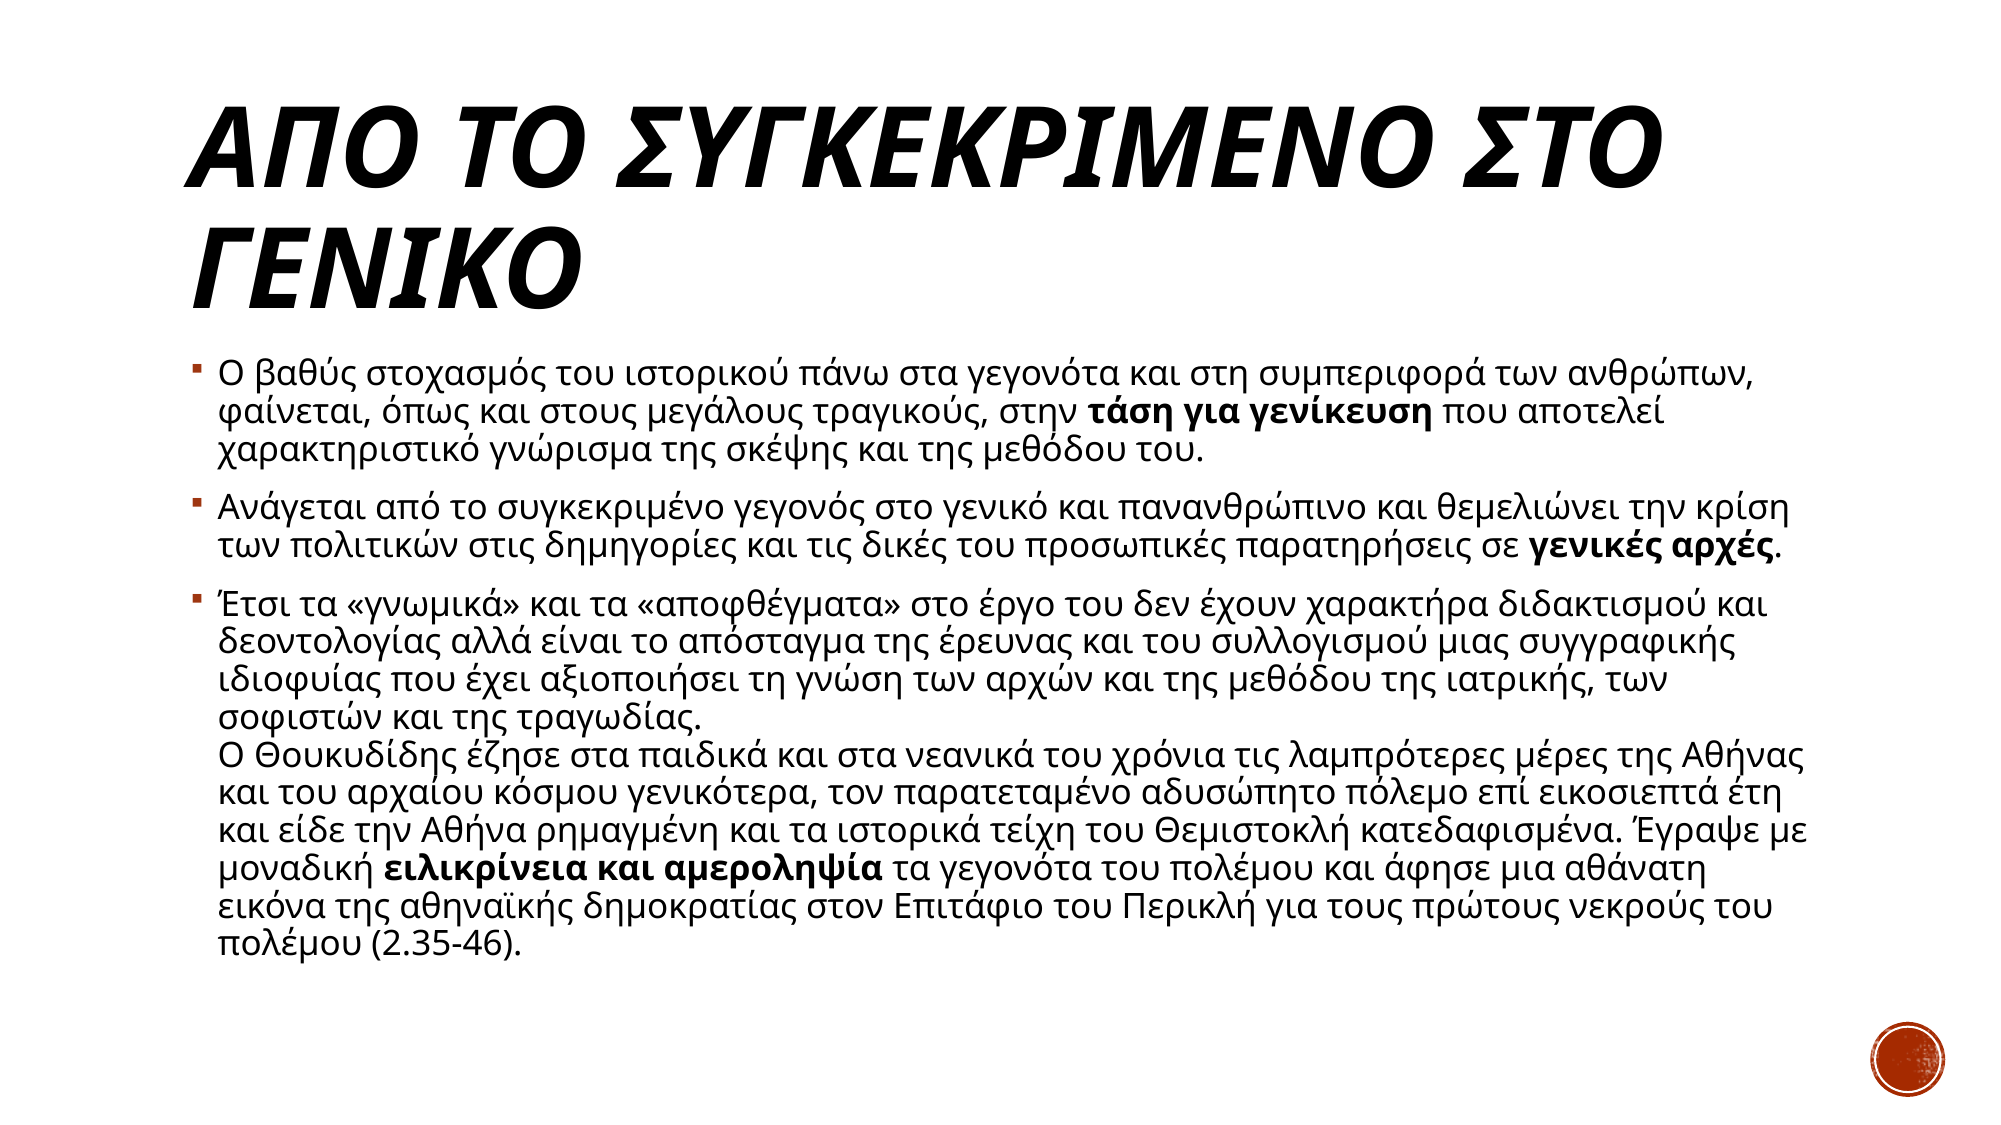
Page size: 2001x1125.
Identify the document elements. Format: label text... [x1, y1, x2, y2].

title Απο το συγκεκριμενο στο γενικο [175, 79, 1826, 344]
list Ο βαθύς στοχασμός του ιστορικού πάνω στα γεγονότα και στη συμπεριφορά των ανθρώπων, φαίνεται, όπως και στους μεγάλους τραγικούς, στην τάση για γενίκευση που αποτελεί χαρακτηριστικό γνώρισμα της σκέψης και της μεθόδου του. Ανάγεται από το συγκεκριμένο γεγονός στο γενικό και πανανθρώπινο και θεμελιώνει την κρίση των πολιτικών στις δημηγορίες και τις δικές του προσωπικές παρατηρήσεις σε γενικές αρχές. Έτσι τα «γνωμικά» και τα «αποφθέγματα» στο έργο του δεν έχουν χαρακτήρα διδακτισμού και δεοντολογίας αλλά είναι το απόσταγμα της έρευνας και του συλλογισμού μιας συγγραφικής ιδιοφυίας που έχει αξιοποιήσει τη γνώση των αρχών και της μεθόδου της ιατρικής, των σοφιστών και της τραγωδίας. Ο Θουκυδίδης έζησε στα παιδικά και στα νεανικά του χρόνια τις λαμπρότερες μέρες της Αθήνας και του αρχαίου κόσμου γενικότερα, τον παρατεταμένο αδυσώπητο πόλεμο επί εικοσιεπτά έτη και είδε την Αθήνα ρημαγμένη και τα ιστορικά τείχη του Θεμιστοκλή κατεδαφισμένα. Έγραψε με μοναδική ειλικρίνεια και αμεροληψία τα γεγονότα του πολέμου και άφησε μια αθάνατη εικόνα της αθηναϊκής δημοκρατίας στον Επιτάφιο του Περικλή για τους πρώτους νεκρούς του πολέμου (2.35-46). [175, 348, 1826, 1013]
